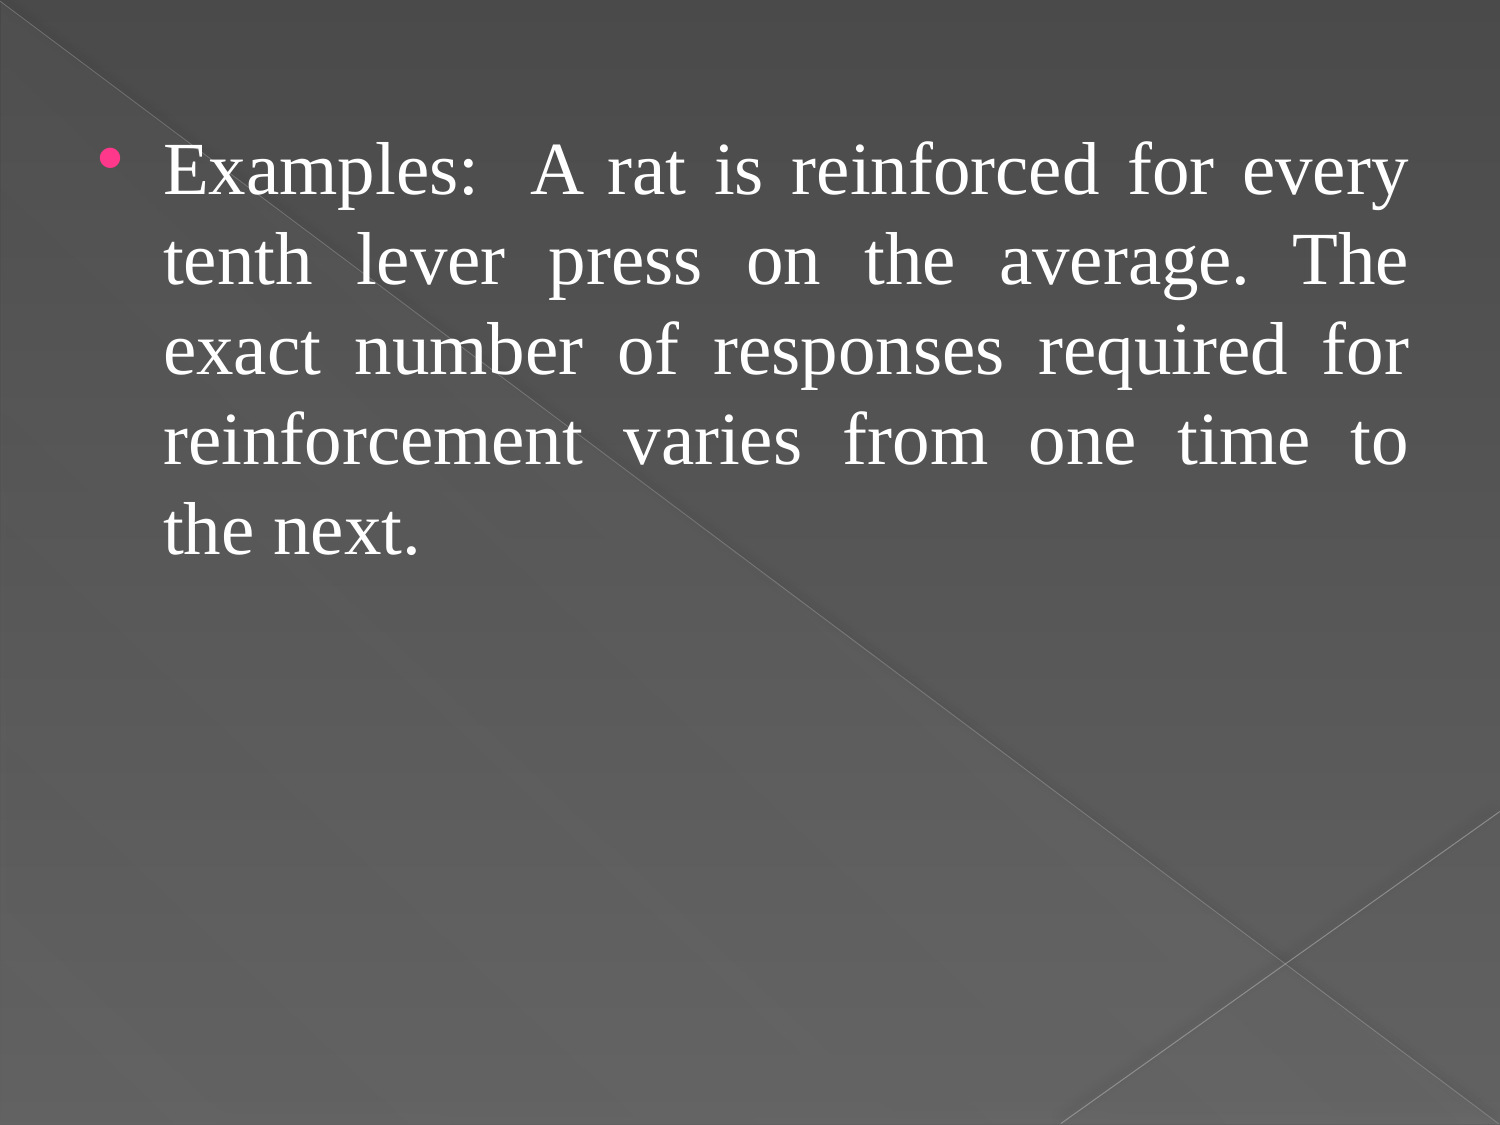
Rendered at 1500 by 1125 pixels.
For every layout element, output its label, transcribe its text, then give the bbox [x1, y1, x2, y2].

list Examples: A rat is reinforced for every tenth lever press on the average. The exact number of responses required for reinforcement varies from one time to the next. [75, 112, 1425, 913]
